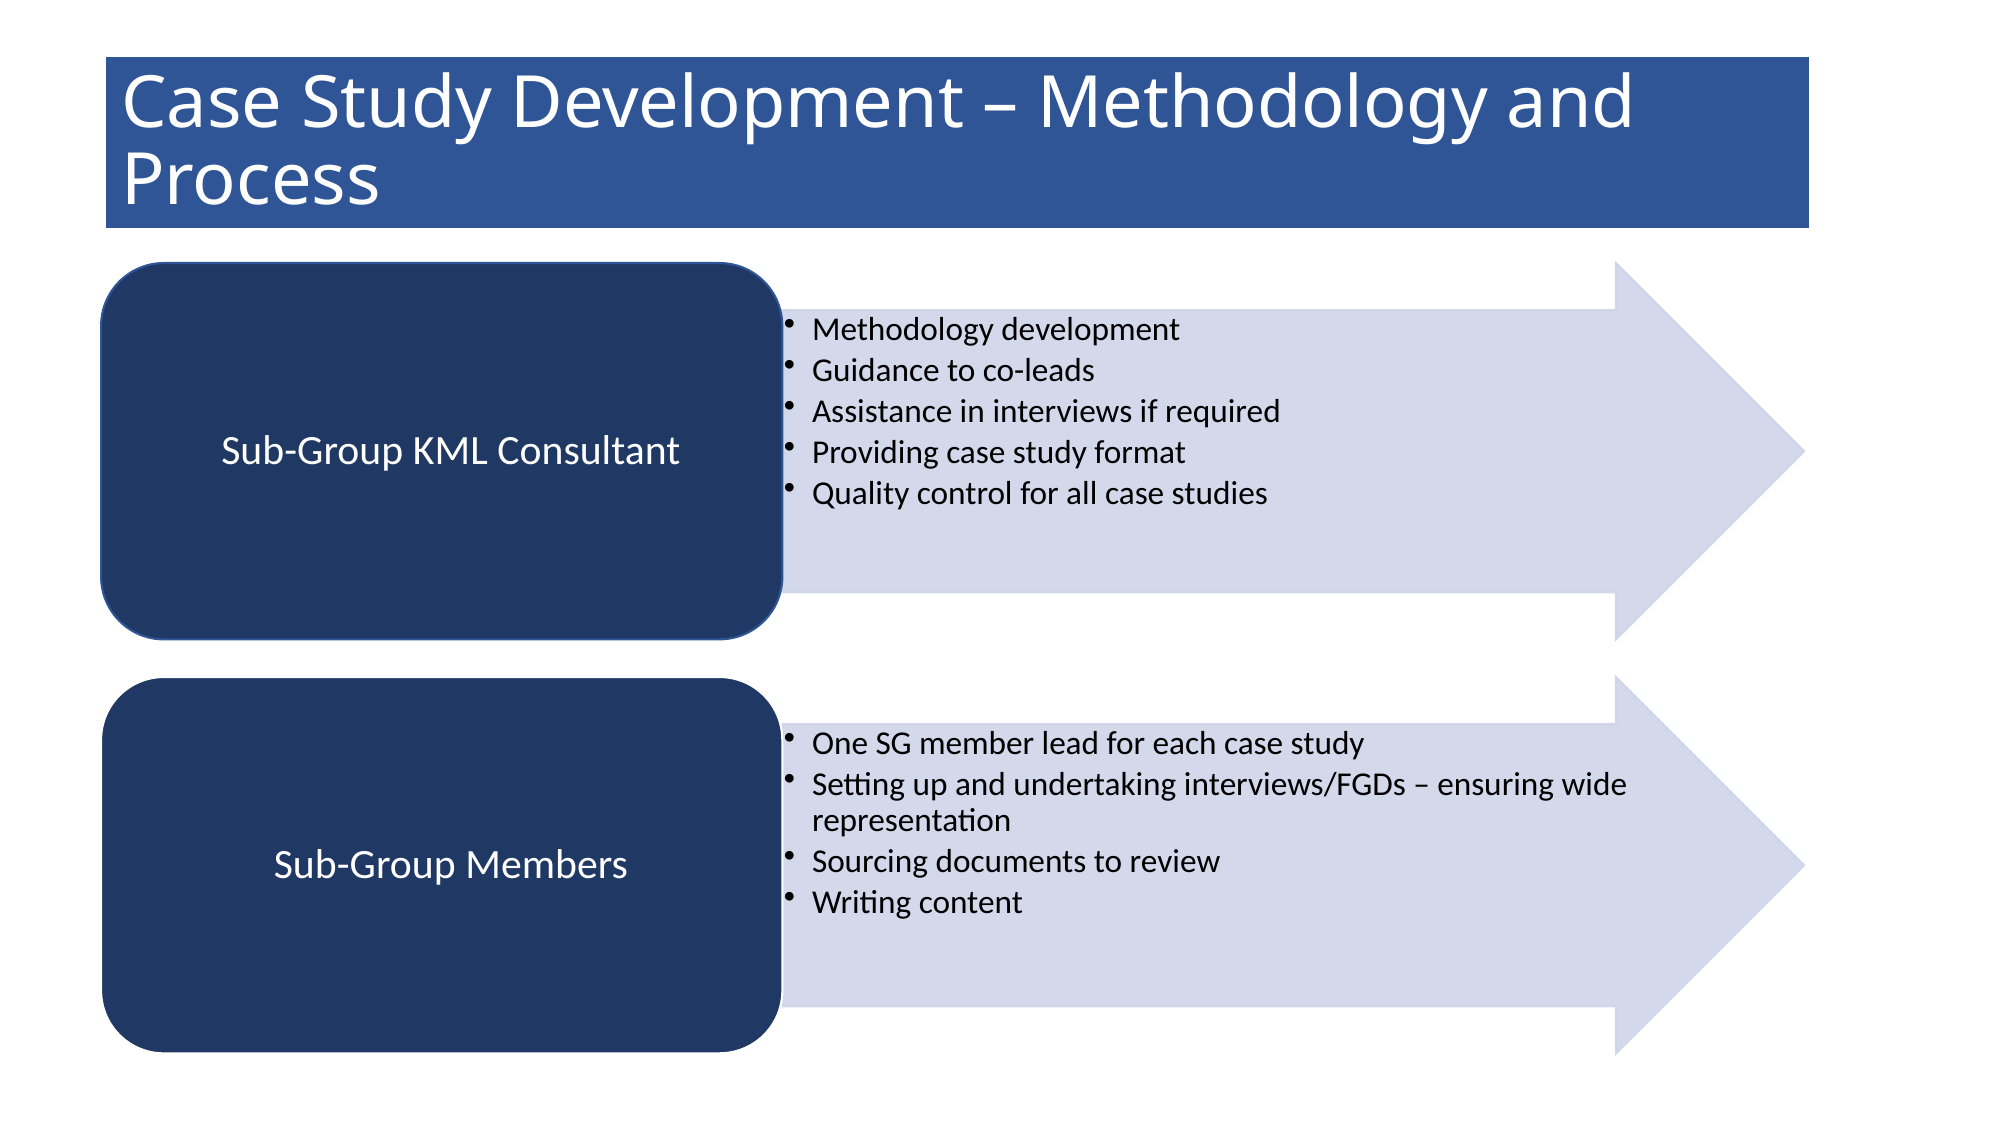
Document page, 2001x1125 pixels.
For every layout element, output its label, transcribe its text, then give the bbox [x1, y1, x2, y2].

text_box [101, 262, 1805, 1054]
text_box Case Study Development – Methodology and Process [106, 57, 1809, 228]
